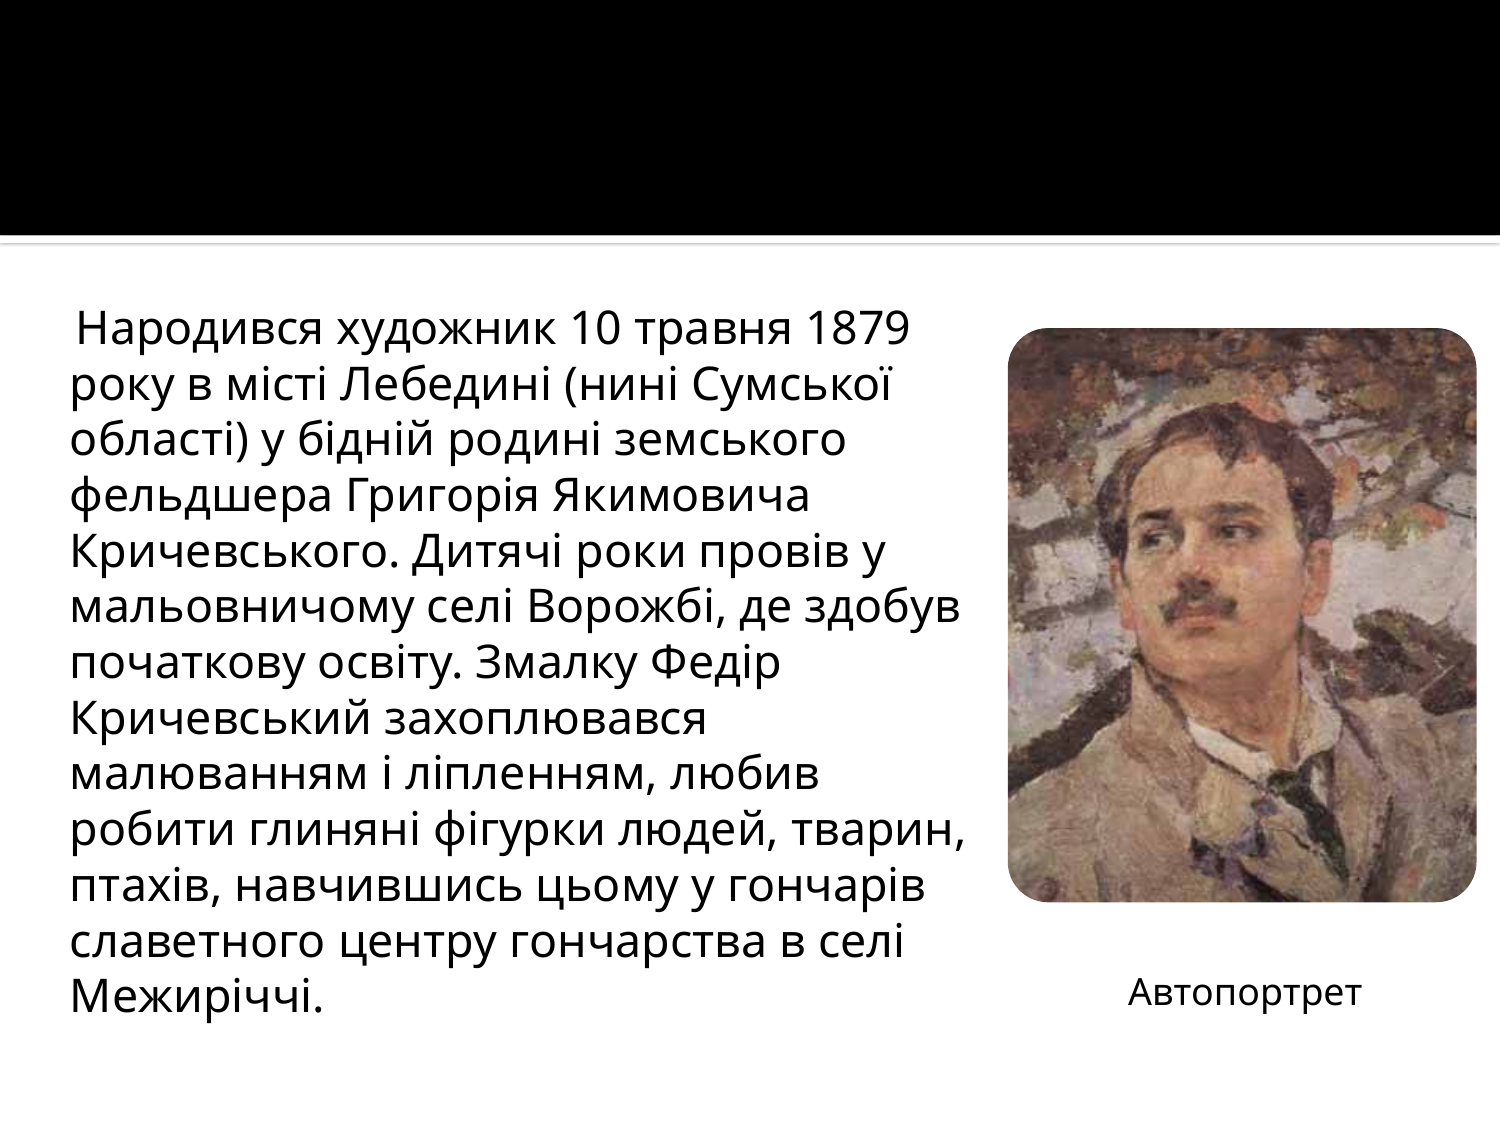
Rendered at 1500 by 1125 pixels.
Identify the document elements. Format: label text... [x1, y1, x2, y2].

text_box Автопортрет [1113, 960, 1378, 1021]
picture [1007, 328, 1477, 903]
list Народився художник 10 травня 1879 року в місті Лебедині (нині Сумської області) у бідній родині земського фельдшера Григорія Якимовича Кричевського. Дитячі роки провів у мальовничому селі Ворожбі, де здобув початкову освіту. Змалку Федір Кричевський захоплювався малюванням і ліпленням, любив робити глиняні фігурки людей, тварин, птахів, навчившись цьому у гончарів славетного центру гончарства в селі Межиріччі. [0, 281, 992, 1040]
